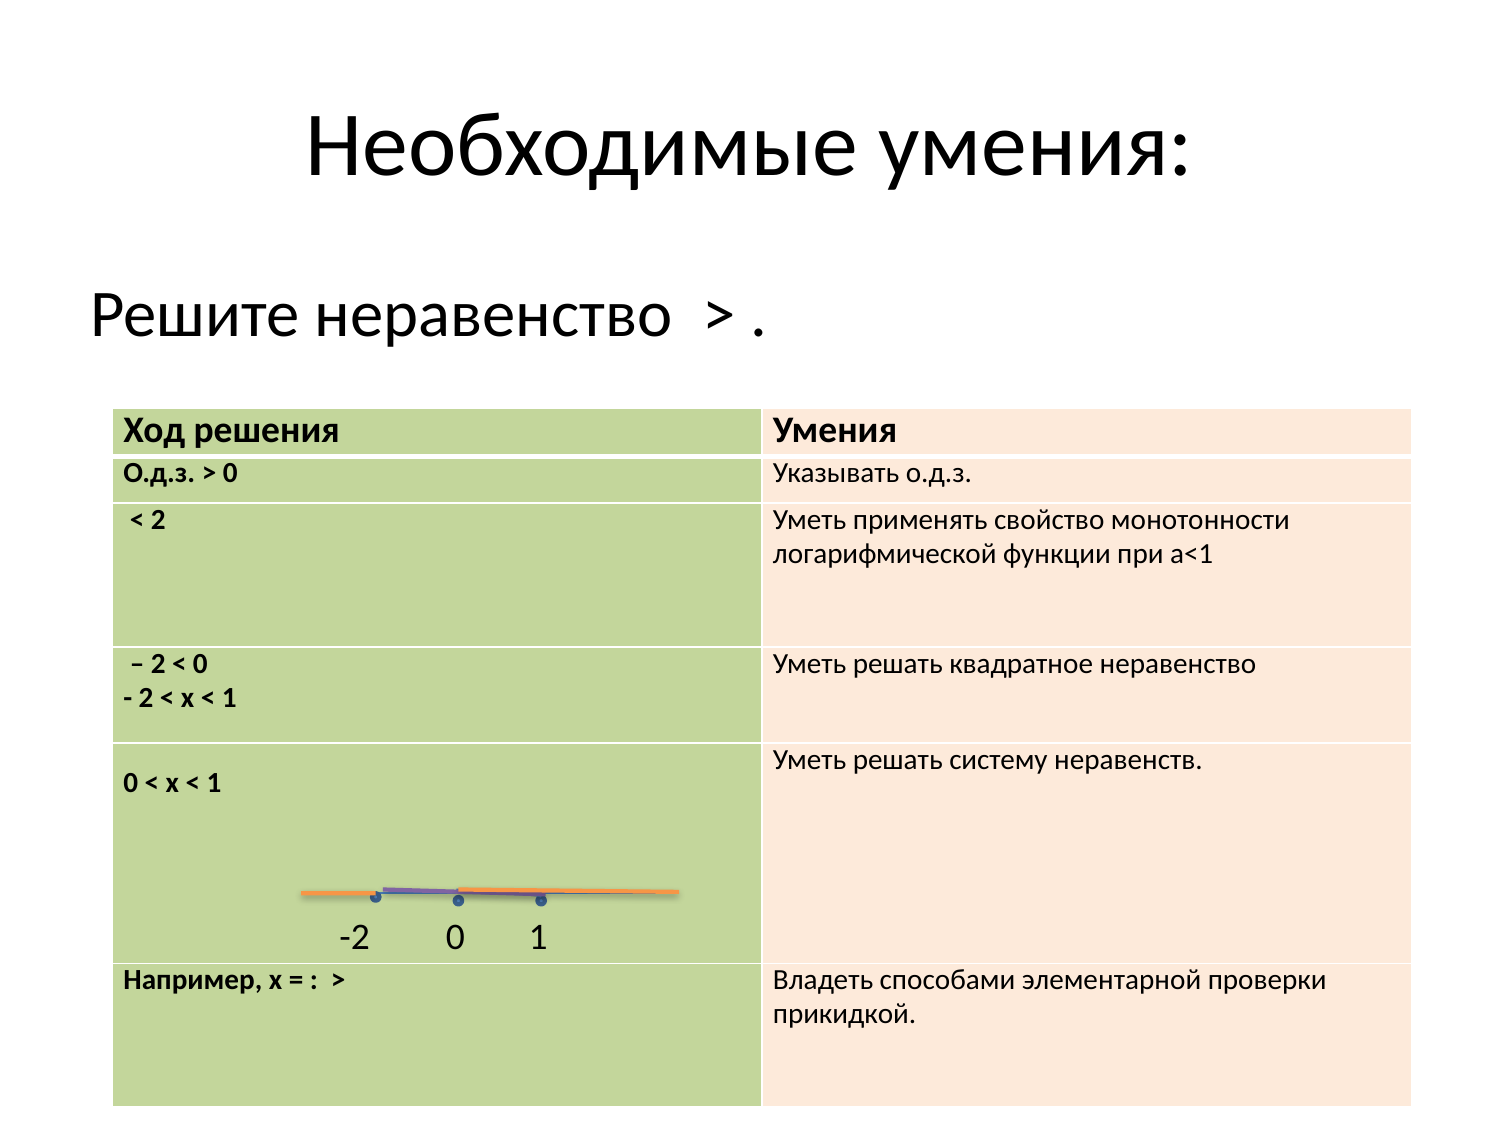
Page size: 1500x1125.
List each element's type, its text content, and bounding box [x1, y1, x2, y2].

title Необходимые умения: [75, 45, 1425, 233]
text_box 1 [513, 904, 572, 965]
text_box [382, 889, 456, 895]
text_box 0 [431, 904, 463, 965]
text_box -2 [324, 904, 396, 965]
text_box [458, 889, 680, 893]
